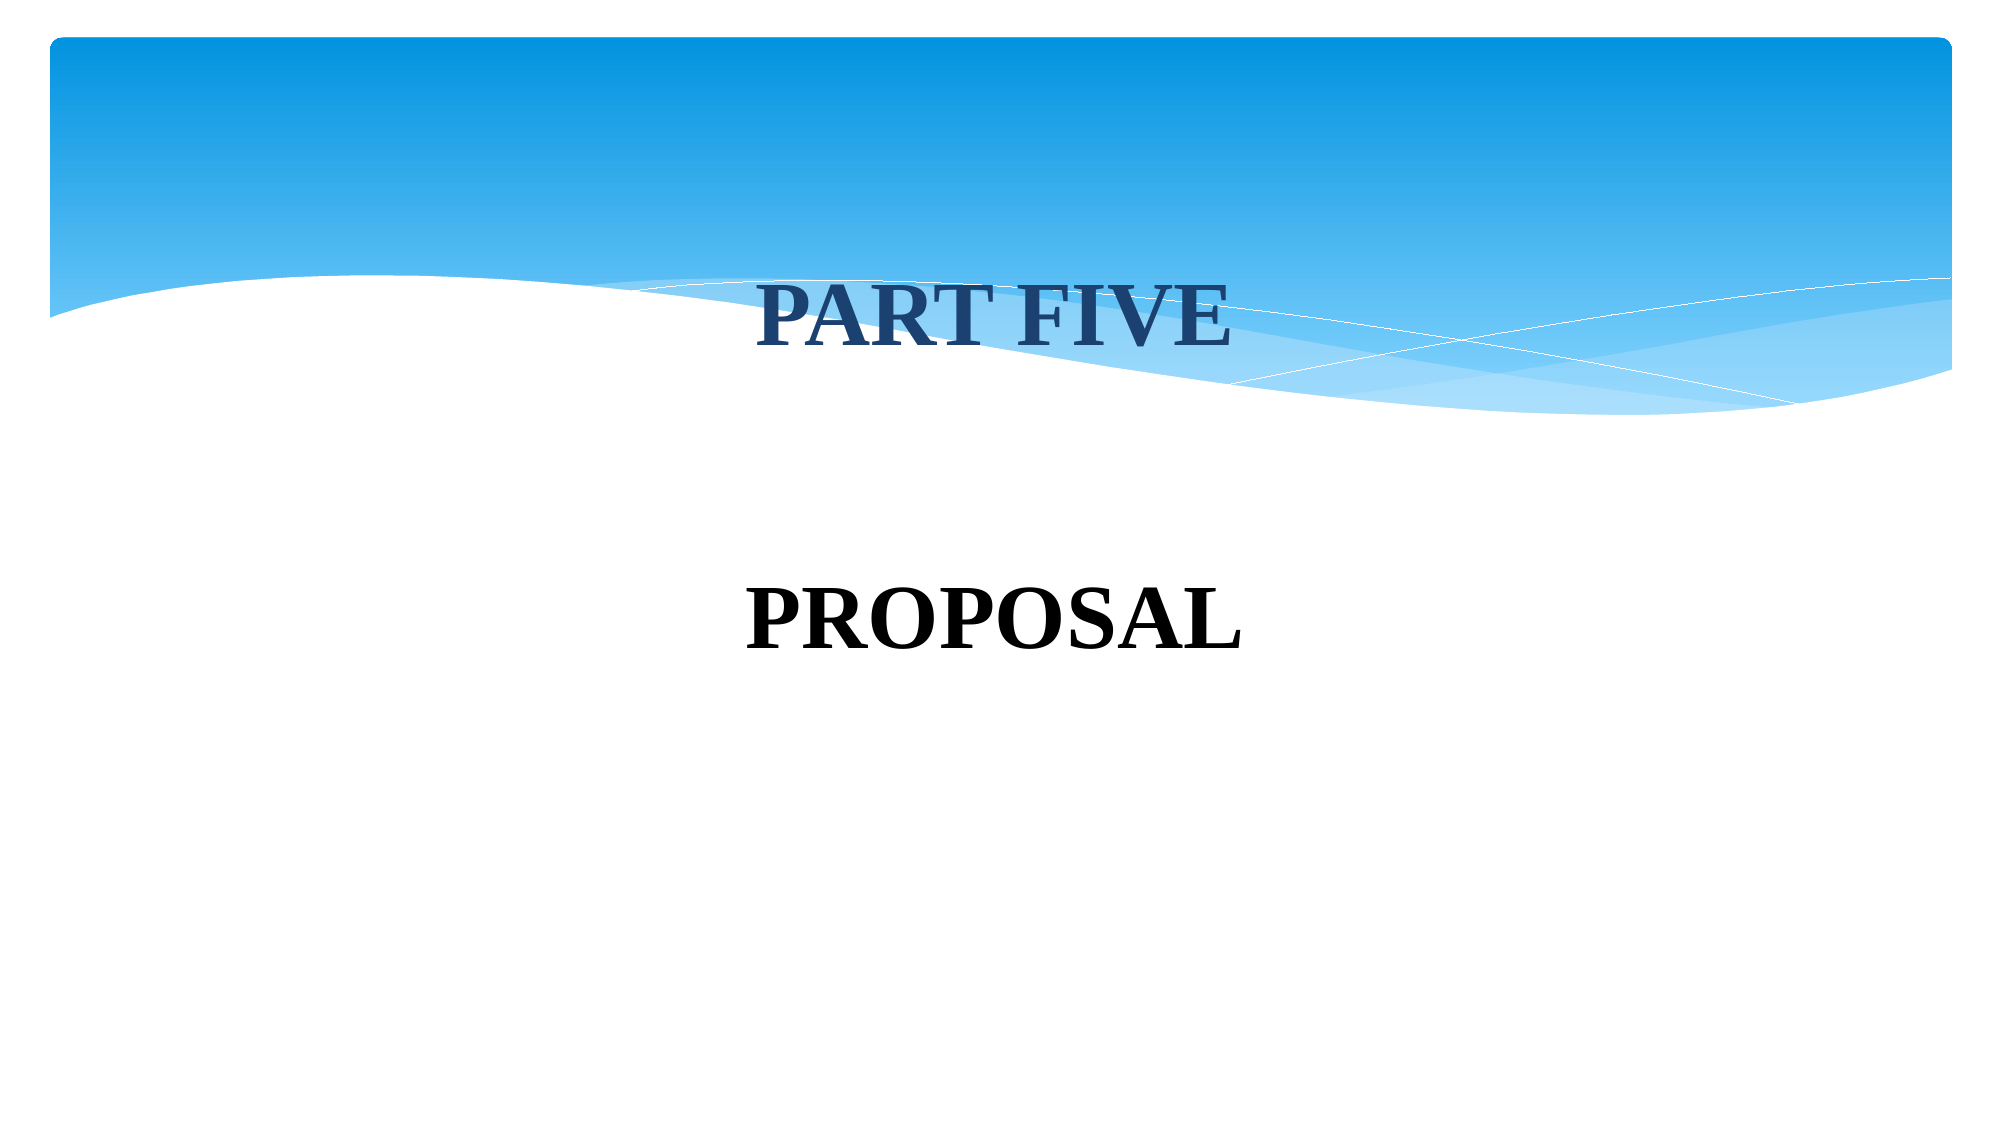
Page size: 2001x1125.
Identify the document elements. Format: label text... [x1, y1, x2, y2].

title PART FIVE [132, 200, 1858, 418]
list PROPOSAL [132, 549, 1858, 822]
